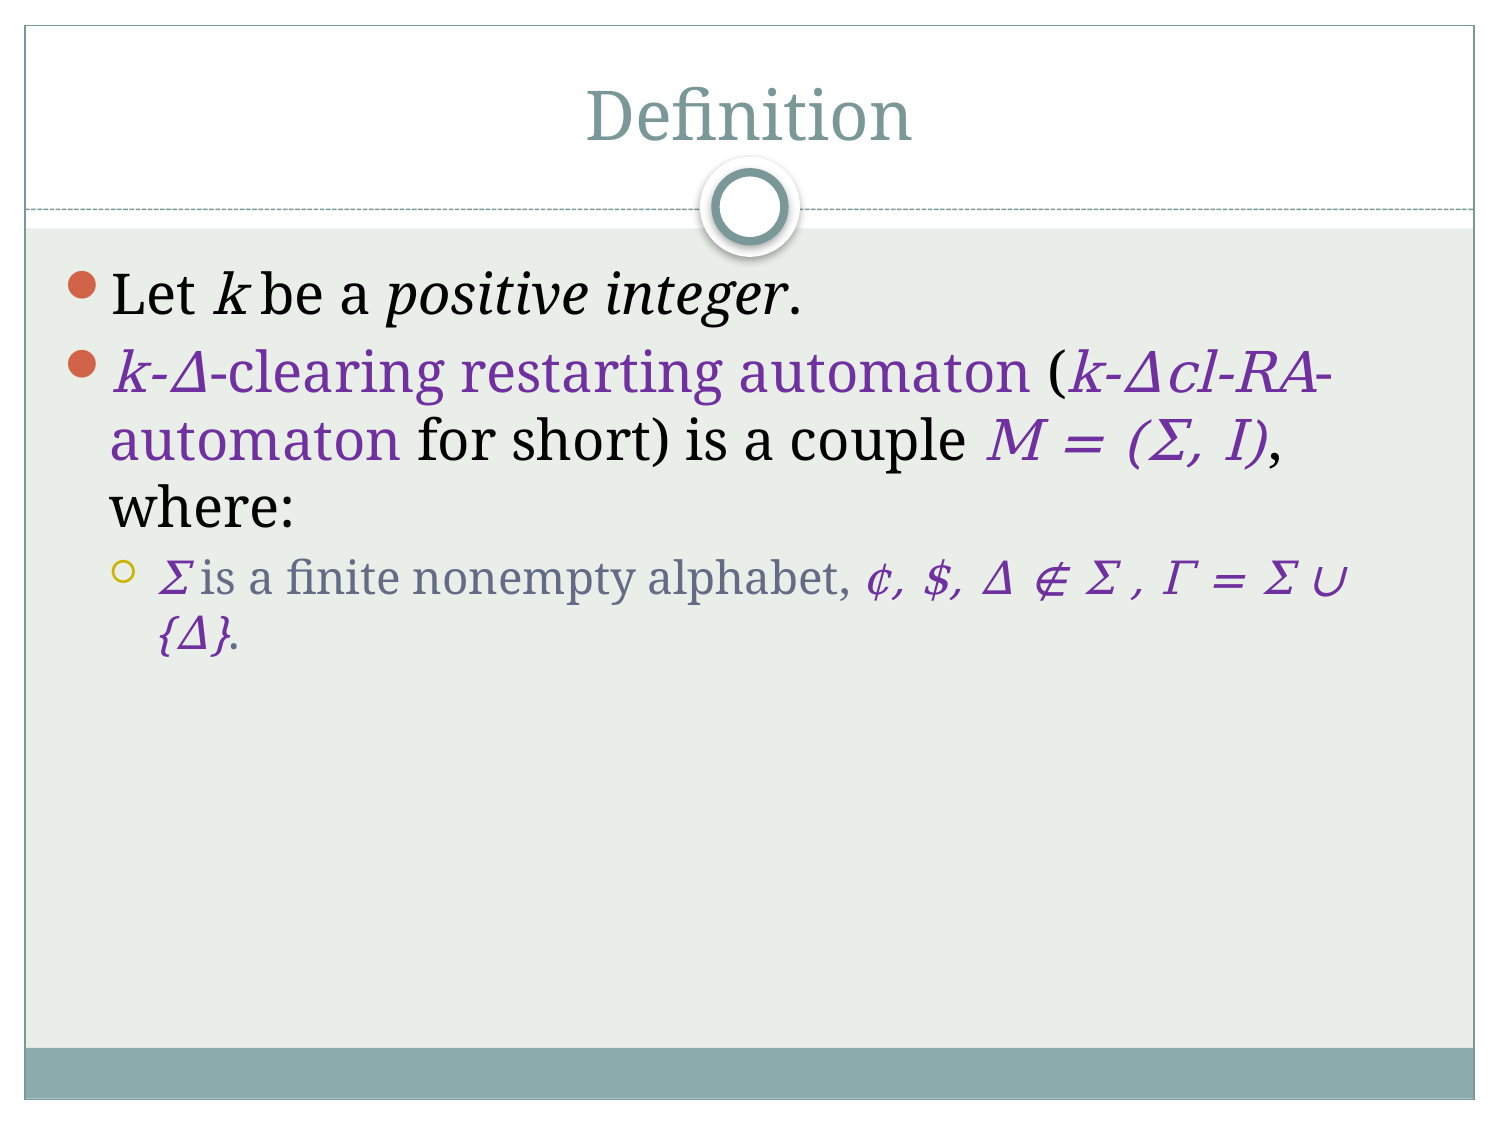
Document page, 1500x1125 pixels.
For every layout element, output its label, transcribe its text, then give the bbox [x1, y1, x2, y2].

list Let k be a positive integer. k-Δ-clearing restarting automaton (k-Δcl-RA-automaton for short) is a couple M = (Σ, I), where: Σ is a finite nonempty alphabet, ¢, $, Δ ∉ Σ , Γ = Σ ∪ {Δ}. [49, 250, 1445, 1001]
title Definition [49, 37, 1450, 162]
